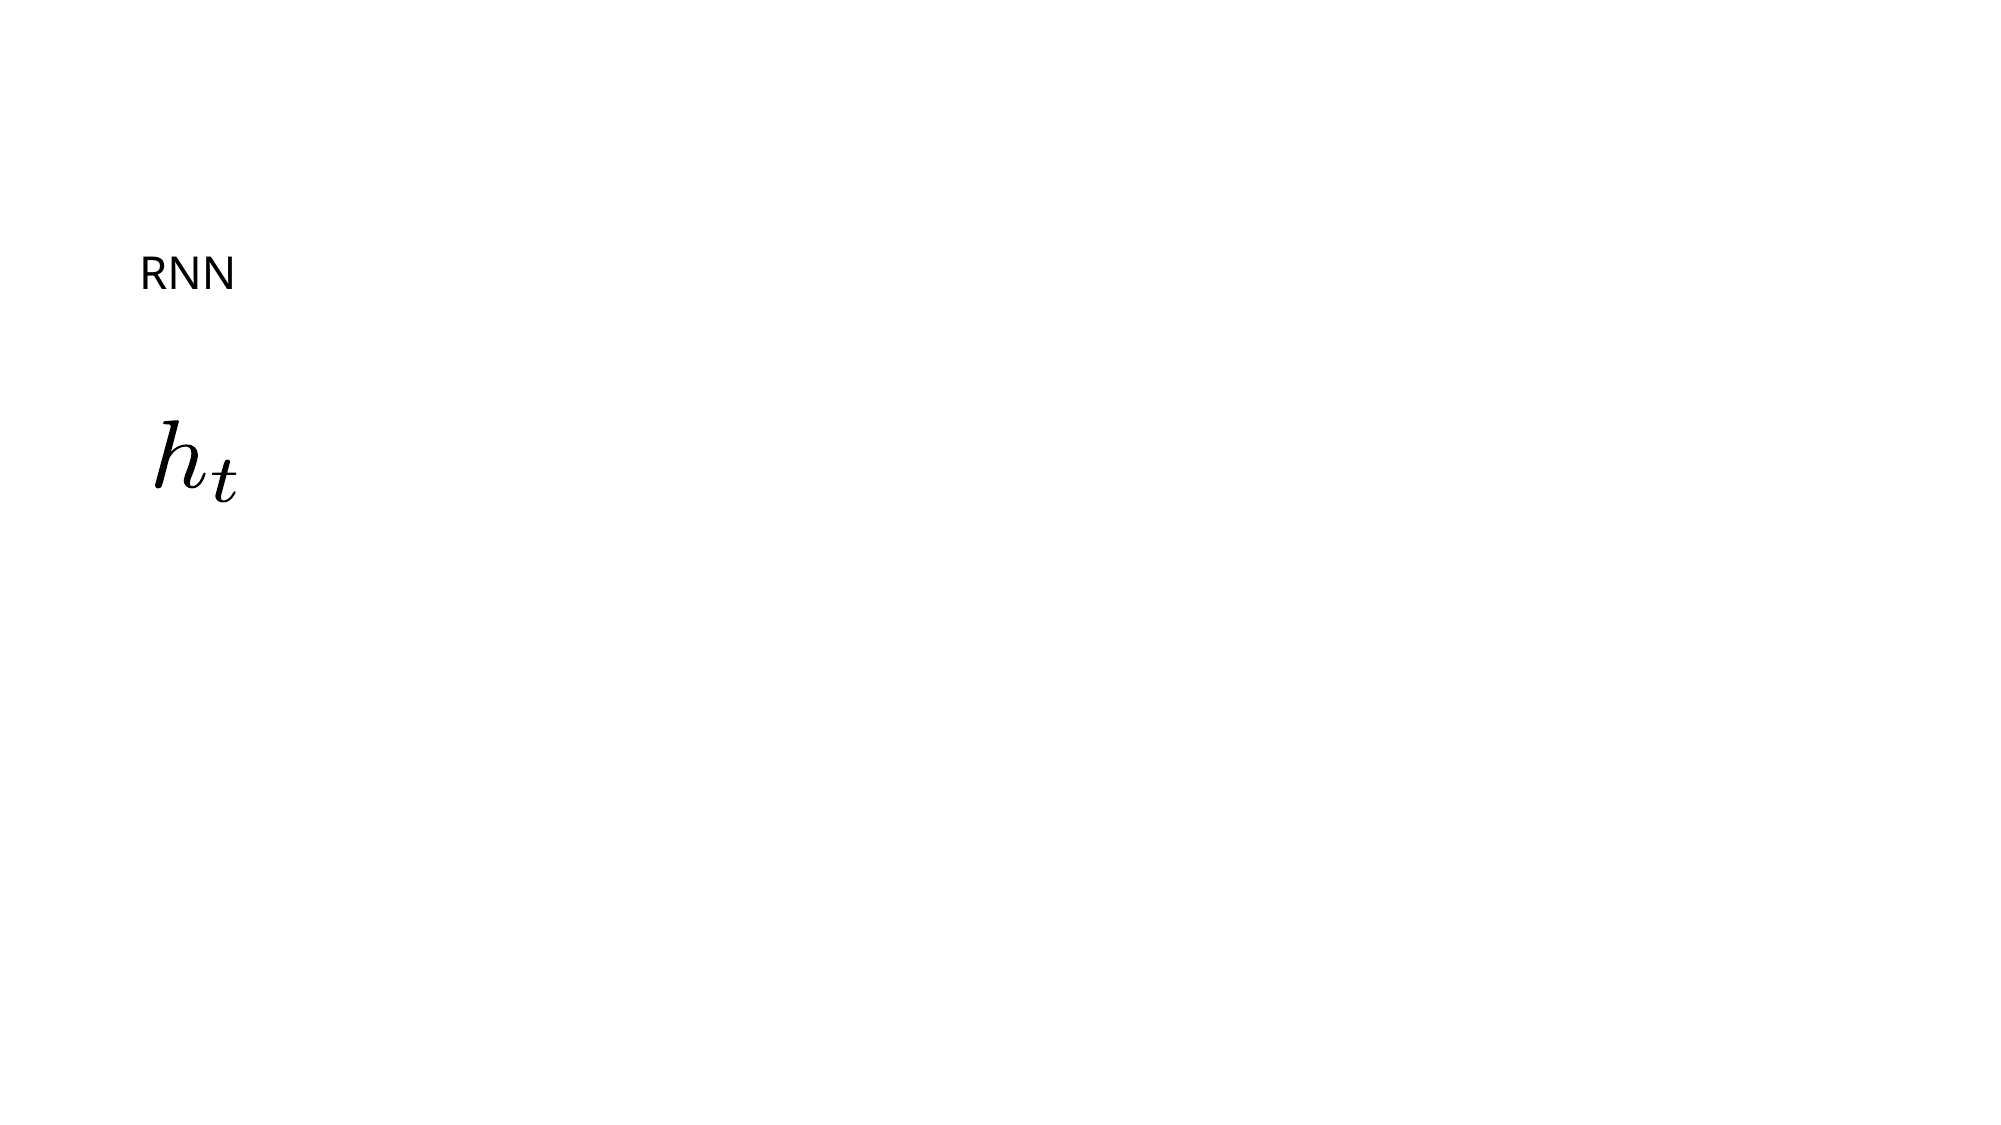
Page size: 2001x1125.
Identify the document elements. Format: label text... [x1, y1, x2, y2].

list RNN [124, 242, 268, 341]
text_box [154, 420, 237, 503]
